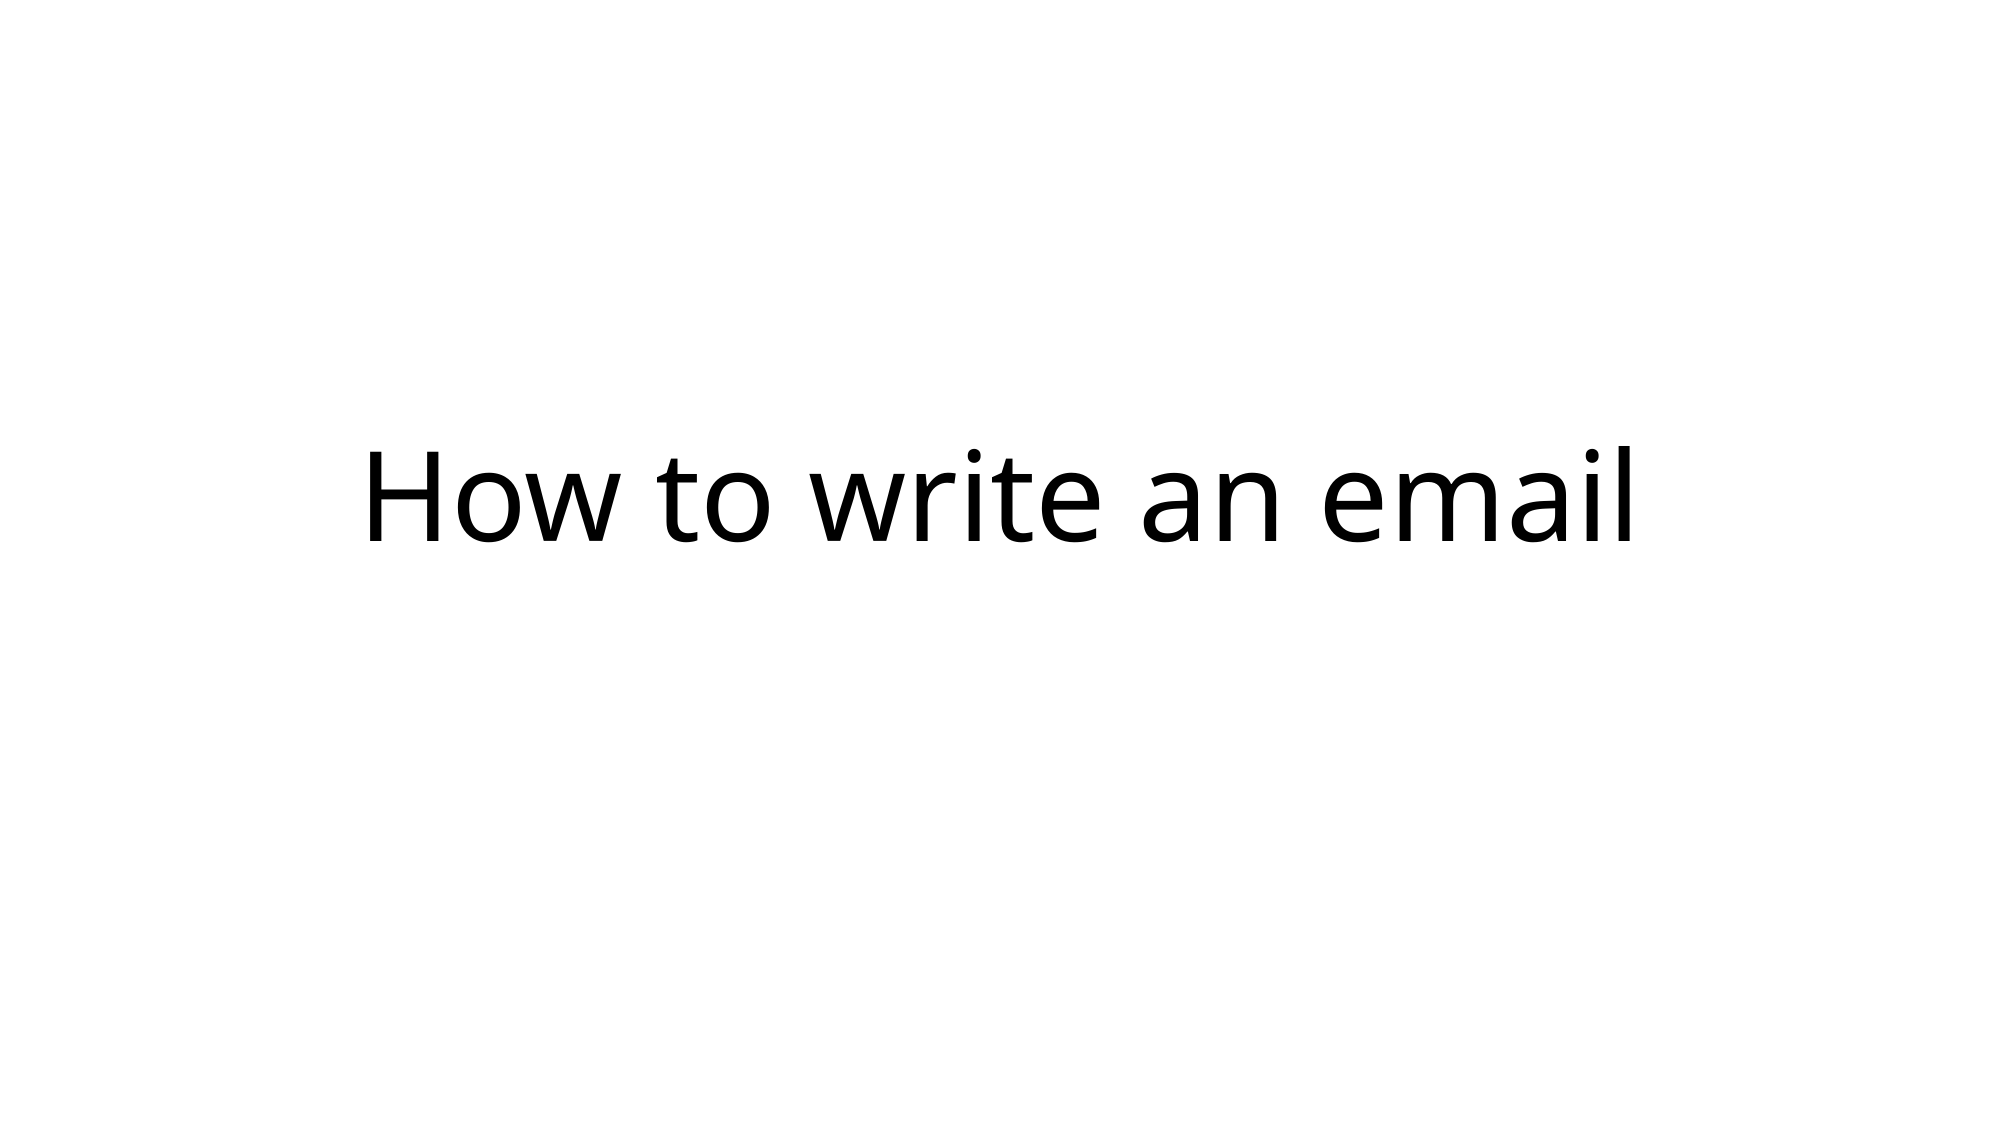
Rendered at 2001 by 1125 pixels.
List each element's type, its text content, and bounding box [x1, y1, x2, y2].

title How to write an email [249, 184, 1750, 576]
